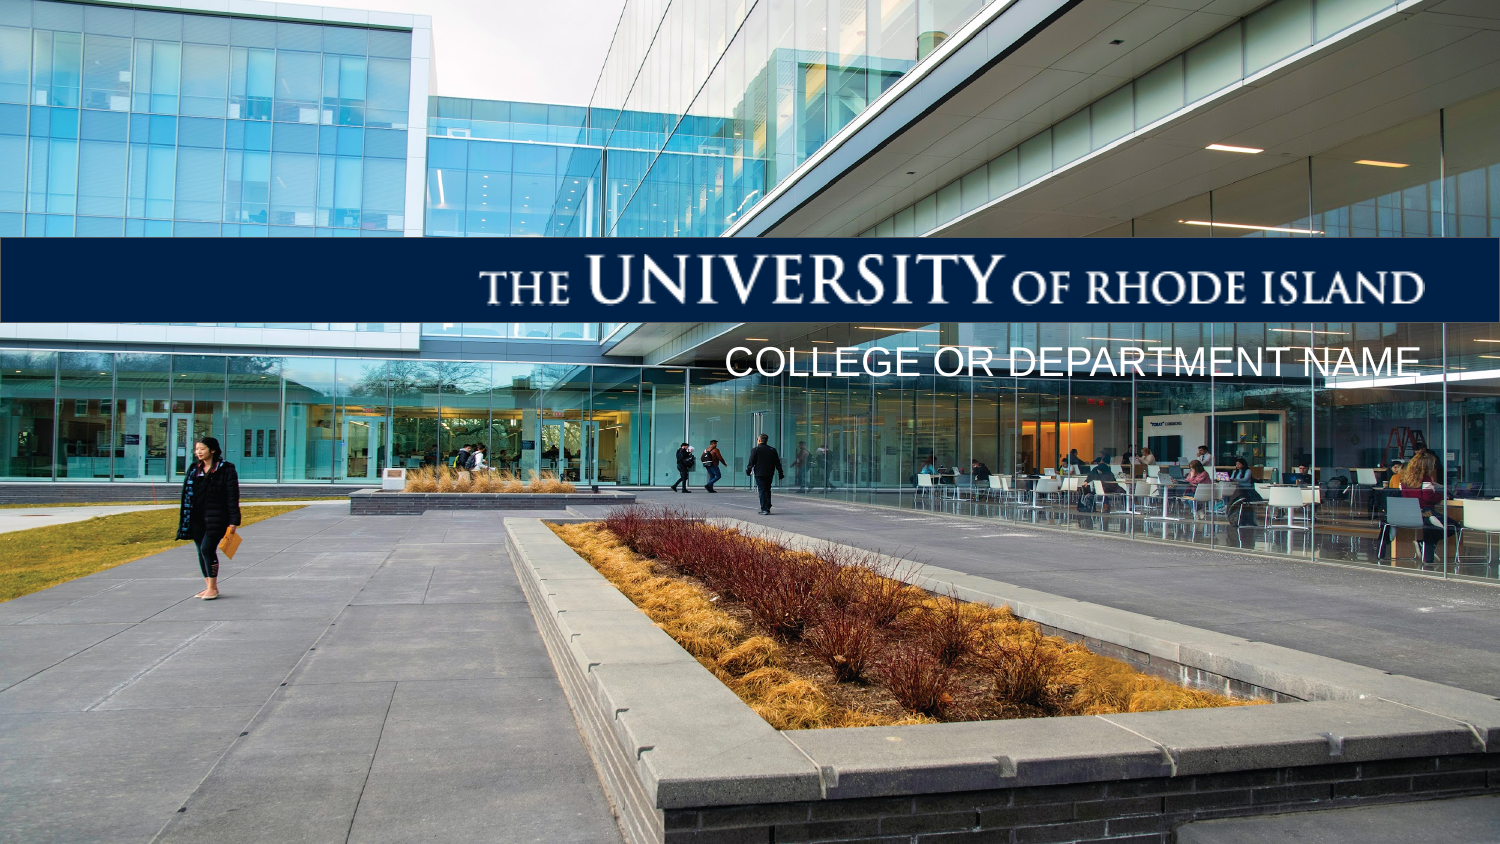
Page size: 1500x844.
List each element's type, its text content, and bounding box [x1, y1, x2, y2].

subtitle COLLEGE OR DEPARTMENT NAME [20, 334, 1438, 436]
picture [0, 323, 1500, 844]
picture [0, 0, 1500, 237]
text_box [0, 237, 1500, 323]
picture [477, 254, 1425, 306]
